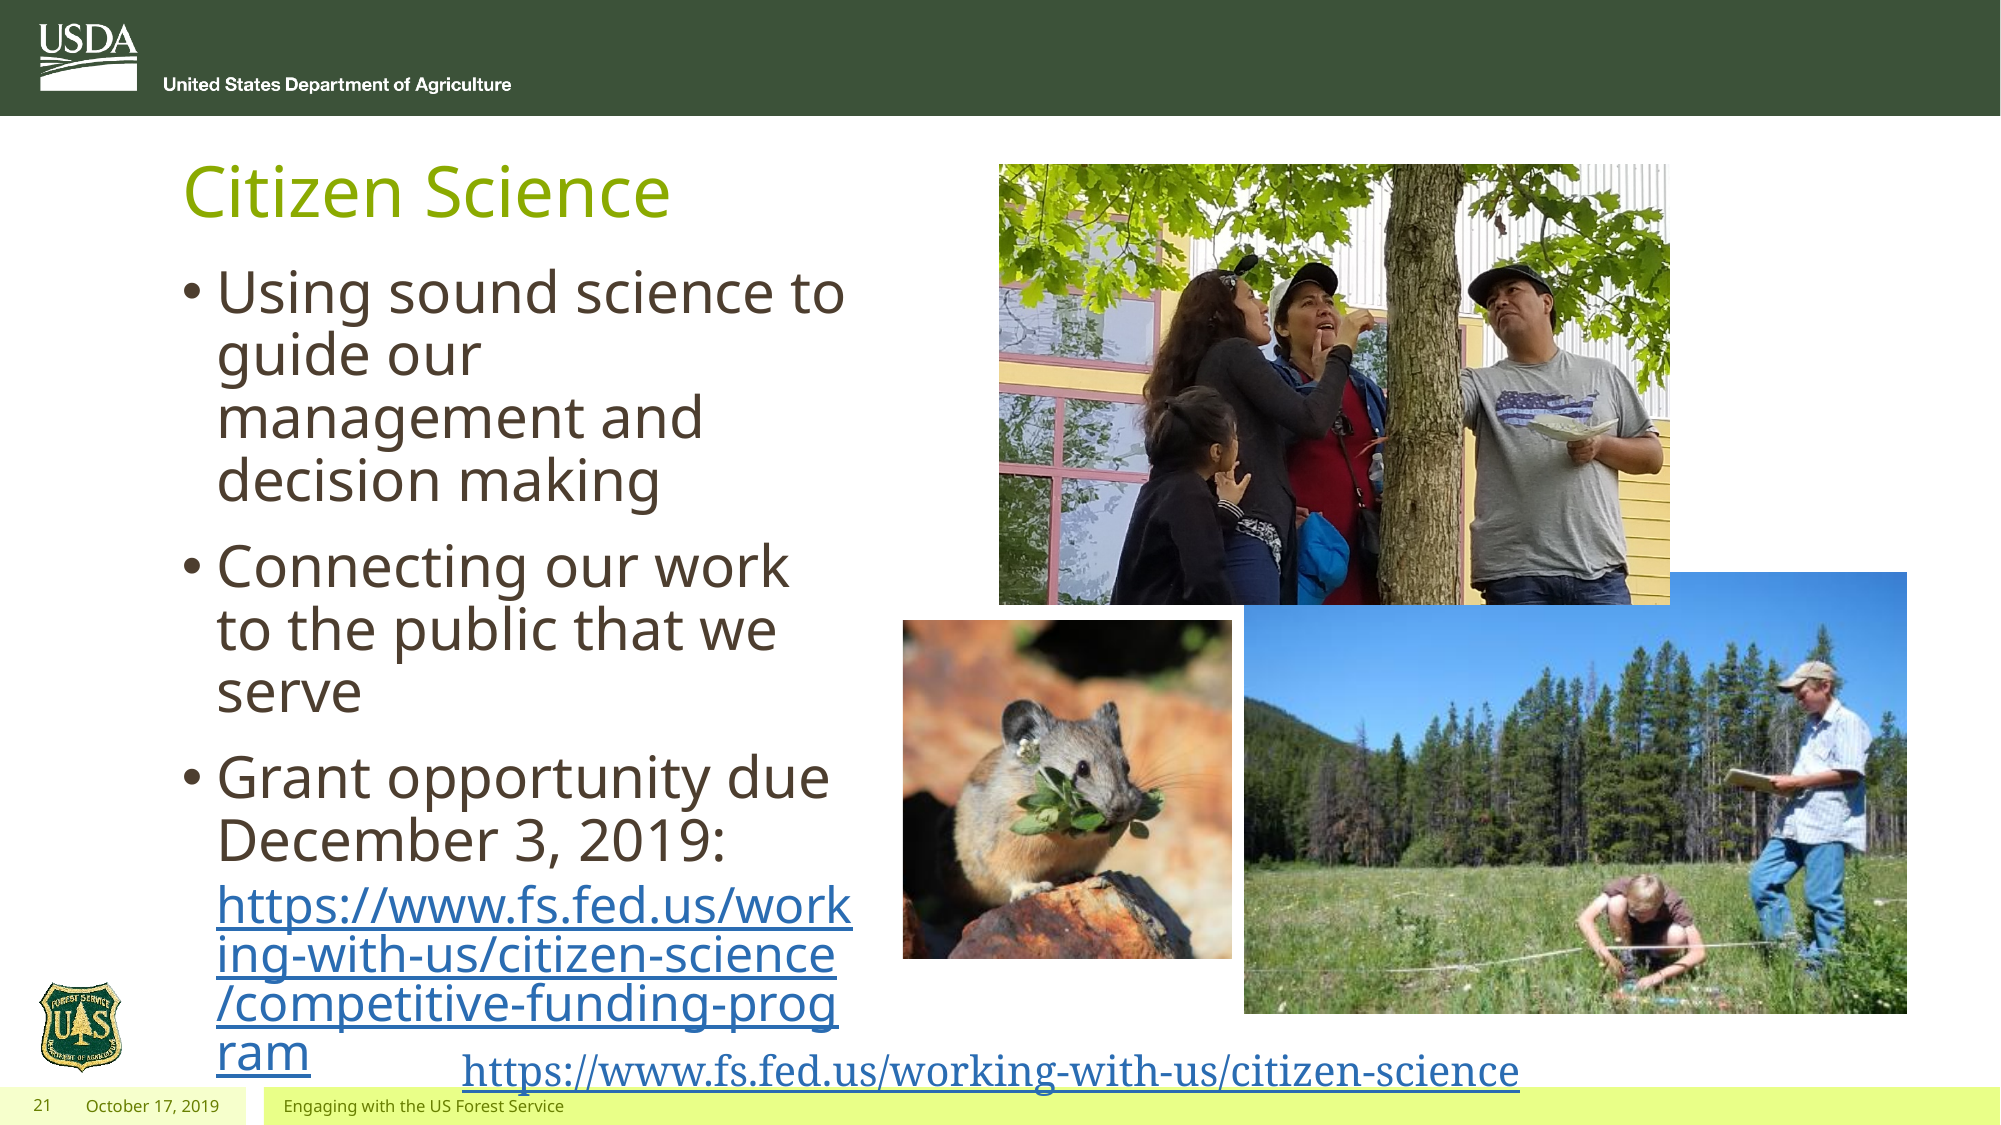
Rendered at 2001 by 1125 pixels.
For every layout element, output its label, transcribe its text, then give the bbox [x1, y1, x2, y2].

text_box https://www.fs.fed.us/working-with-us/citizen-science [447, 1037, 1536, 1087]
picture [999, 164, 1907, 1014]
list Using sound science to guide our management and decision making Connecting our work to the public that we serve Grant opportunity due December 3, 2019: https://www.fs.fed.us/working-with-us/citizen-science/competitive-funding-program [166, 255, 869, 1014]
title Citizen Science [167, 45, 1705, 240]
footer Engaging with the US Forest Service [268, 1087, 1769, 1125]
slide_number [70, 1087, 235, 1125]
picture [39, 23, 511, 94]
picture [39, 982, 122, 1073]
slide_number 21 [0, 1087, 68, 1125]
picture [902, 620, 1232, 959]
